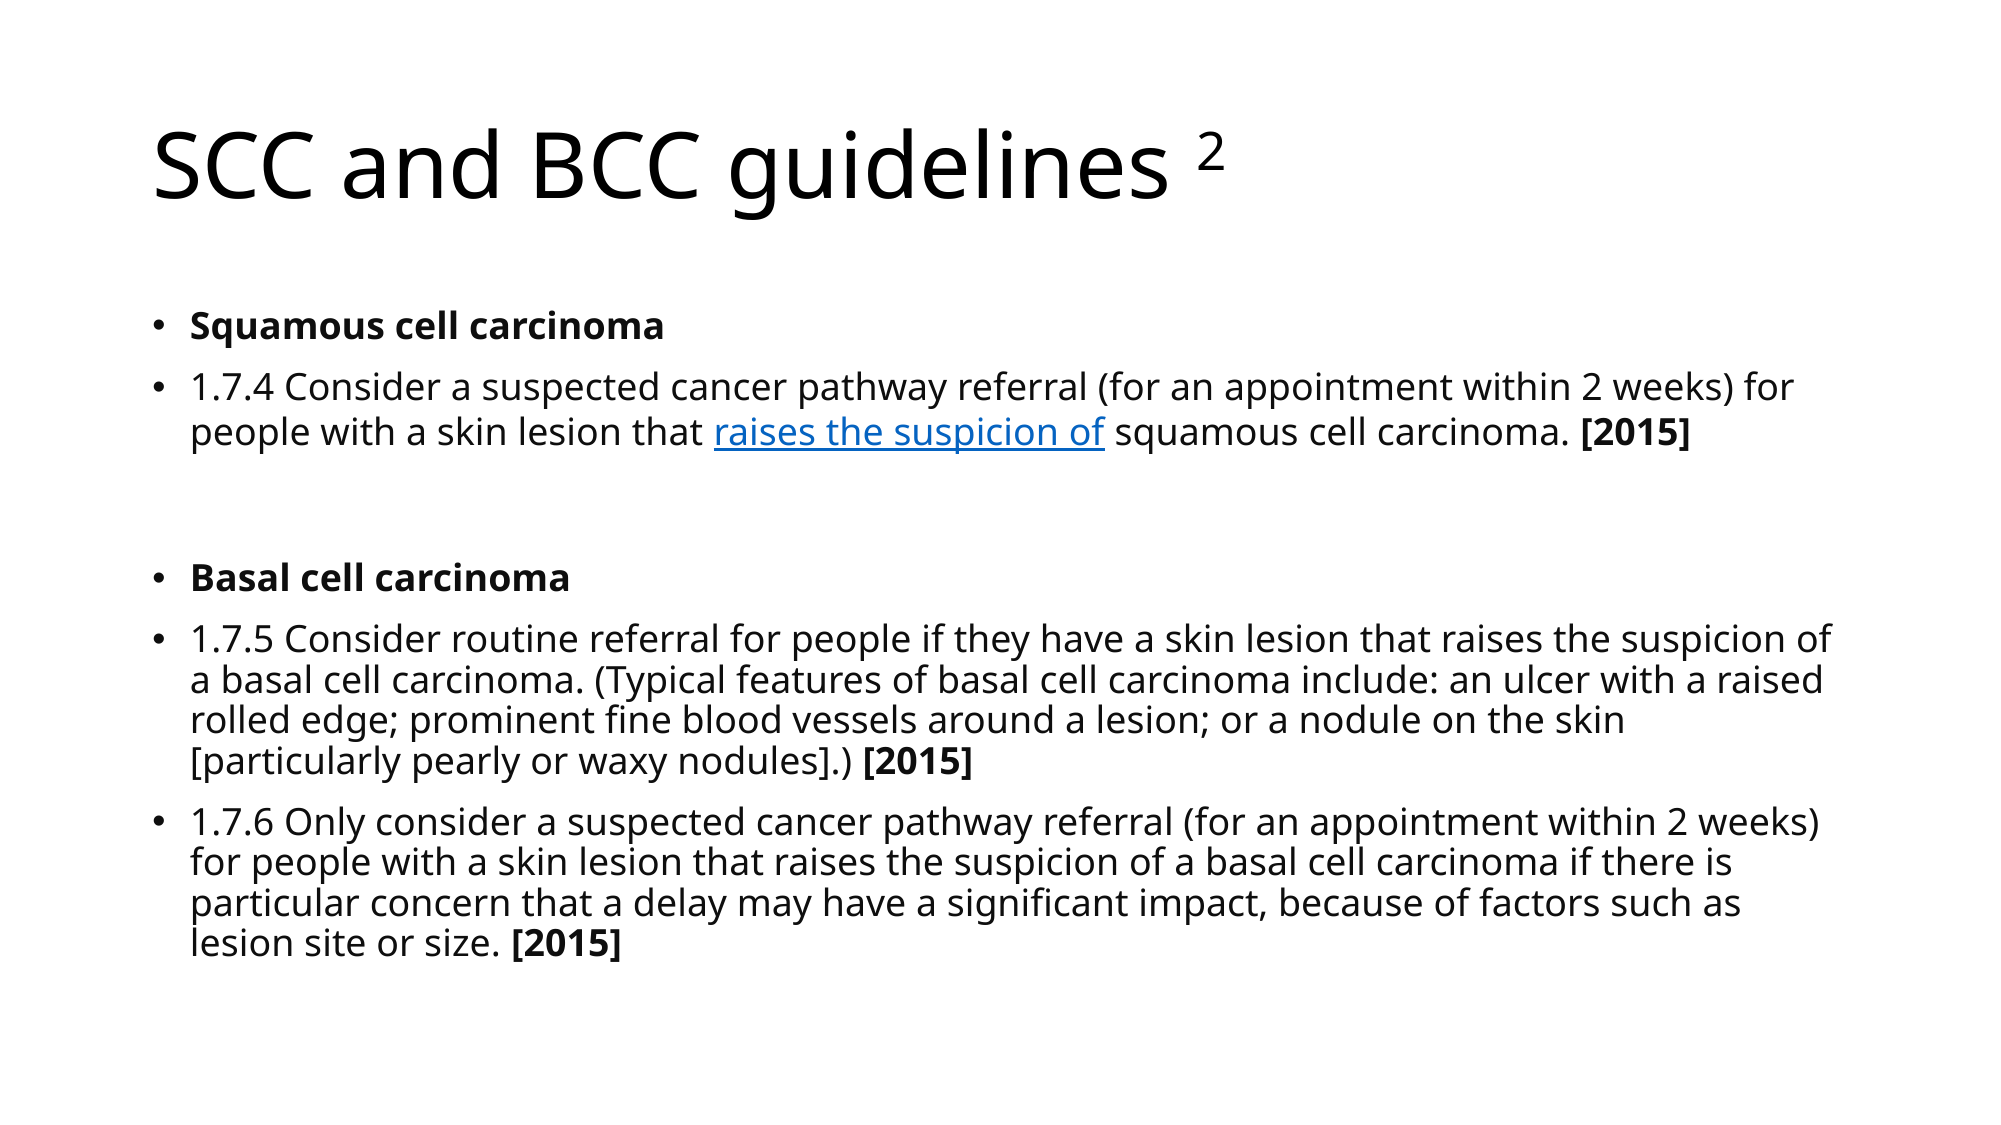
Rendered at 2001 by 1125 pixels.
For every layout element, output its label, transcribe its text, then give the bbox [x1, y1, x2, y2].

title SCC and BCC guidelines 2 [137, 59, 1863, 278]
list Squamous cell carcinoma 1.7.4 Consider a suspected cancer pathway referral (for an appointment within 2 weeks) for people with a skin lesion that raises the suspicion of squamous cell carcinoma. [2015] Basal cell carcinoma 1.7.5 Consider routine referral for people if they have a skin lesion that raises the suspicion of a basal cell carcinoma. (Typical features of basal cell carcinoma include: an ulcer with a raised rolled edge; prominent fine blood vessels around a lesion; or a nodule on the skin [particularly pearly or waxy nodules].) [2015] 1.7.6 Only consider a suspected cancer pathway referral (for an appointment within 2 weeks) for people with a skin lesion that raises the suspicion of a basal cell carcinoma if there is particular concern that a delay may have a significant impact, because of factors such as lesion site or size. [2015] [137, 299, 1863, 1014]
